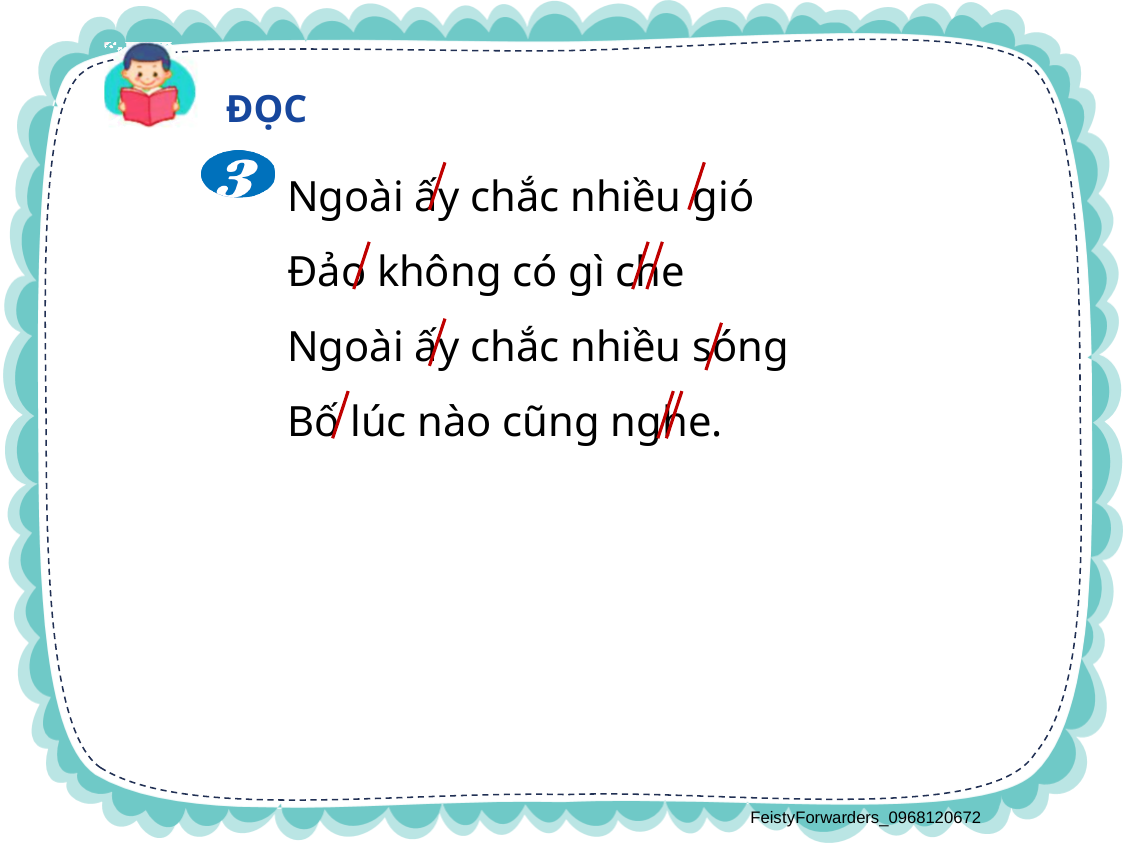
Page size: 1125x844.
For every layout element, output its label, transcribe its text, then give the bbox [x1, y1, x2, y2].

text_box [657, 390, 674, 439]
picture [0, 0, 1125, 844]
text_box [674, 390, 683, 439]
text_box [688, 162, 705, 210]
text_box ĐỌC [199, 55, 334, 138]
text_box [429, 162, 446, 210]
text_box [332, 390, 349, 439]
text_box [353, 241, 370, 290]
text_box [649, 241, 663, 290]
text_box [705, 322, 722, 371]
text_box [632, 241, 649, 290]
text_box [429, 318, 446, 367]
text_box Ngoài ấy chắc nhiều gió Đảo không có gì che Ngoài ấy chắc nhiều sóng Bố lúc nào cũng nghe. [272, 137, 943, 527]
